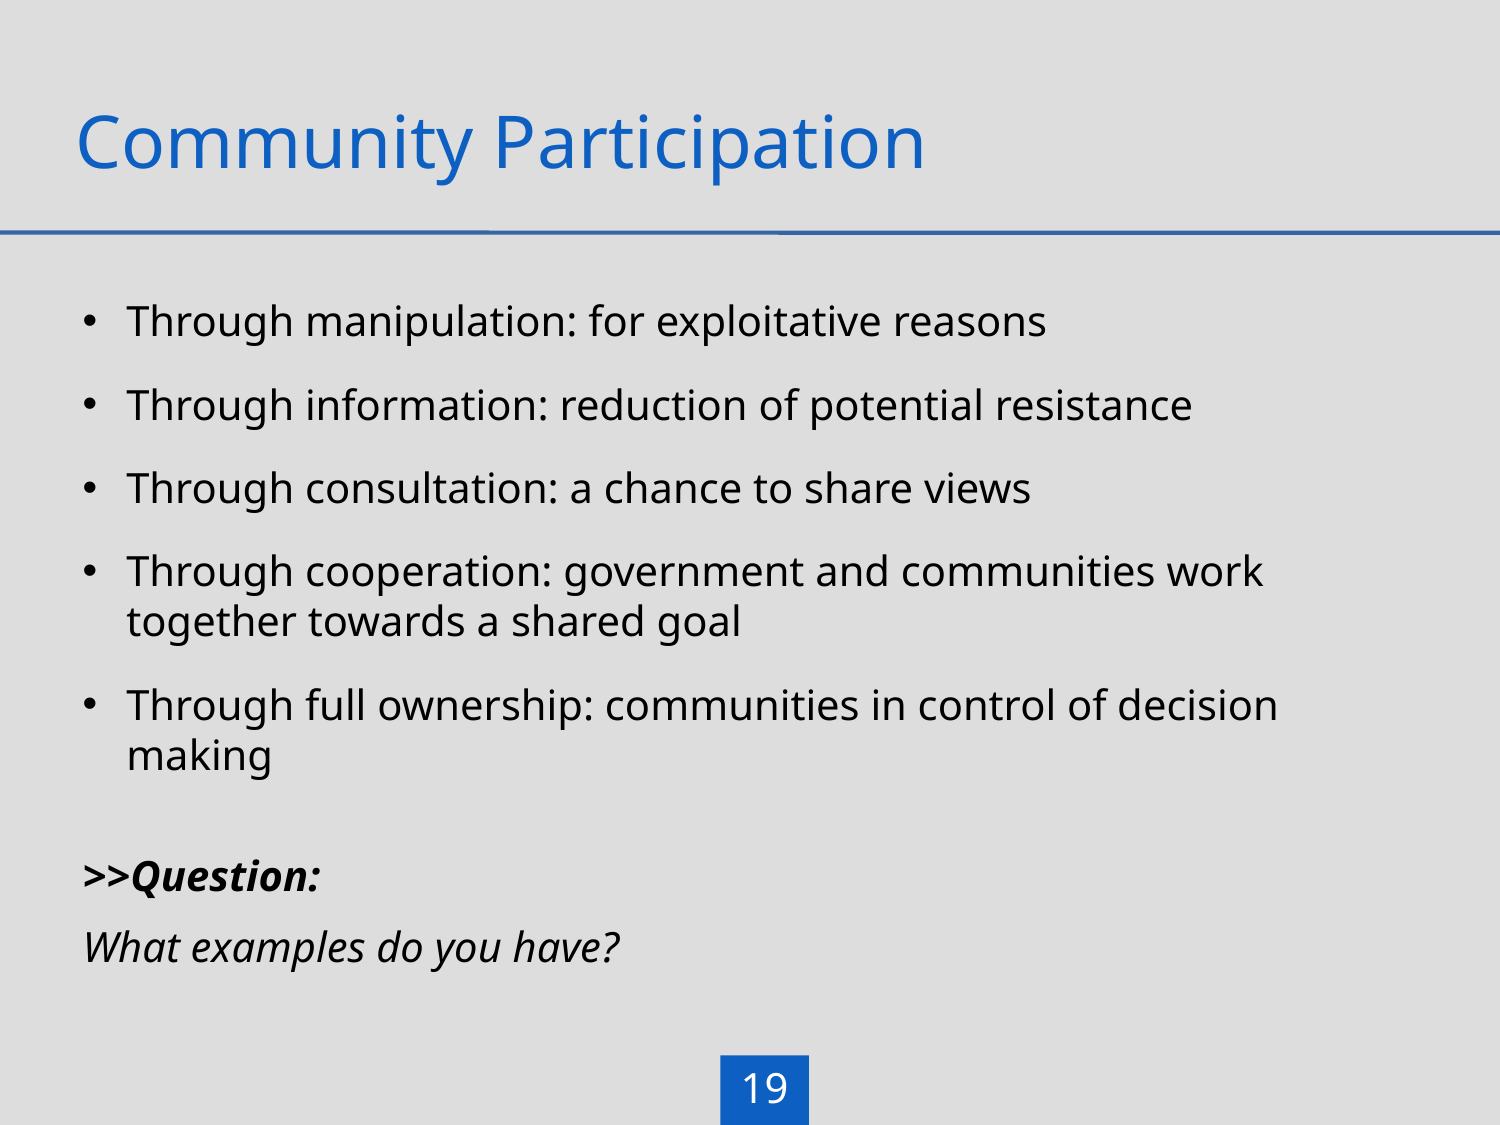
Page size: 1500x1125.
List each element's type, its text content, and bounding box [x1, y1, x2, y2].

text_box 19 [720, 1055, 809, 1125]
title Community Participation [74, 86, 1426, 184]
list Through manipulation: for exploitative reasons Through information: reduction of potential resistance Through consultation: a chance to share views Through cooperation: government and communities work together towards a shared goal Through full ownership: communities in control of decision making >>Question: What examples do you have? [74, 286, 1426, 1006]
